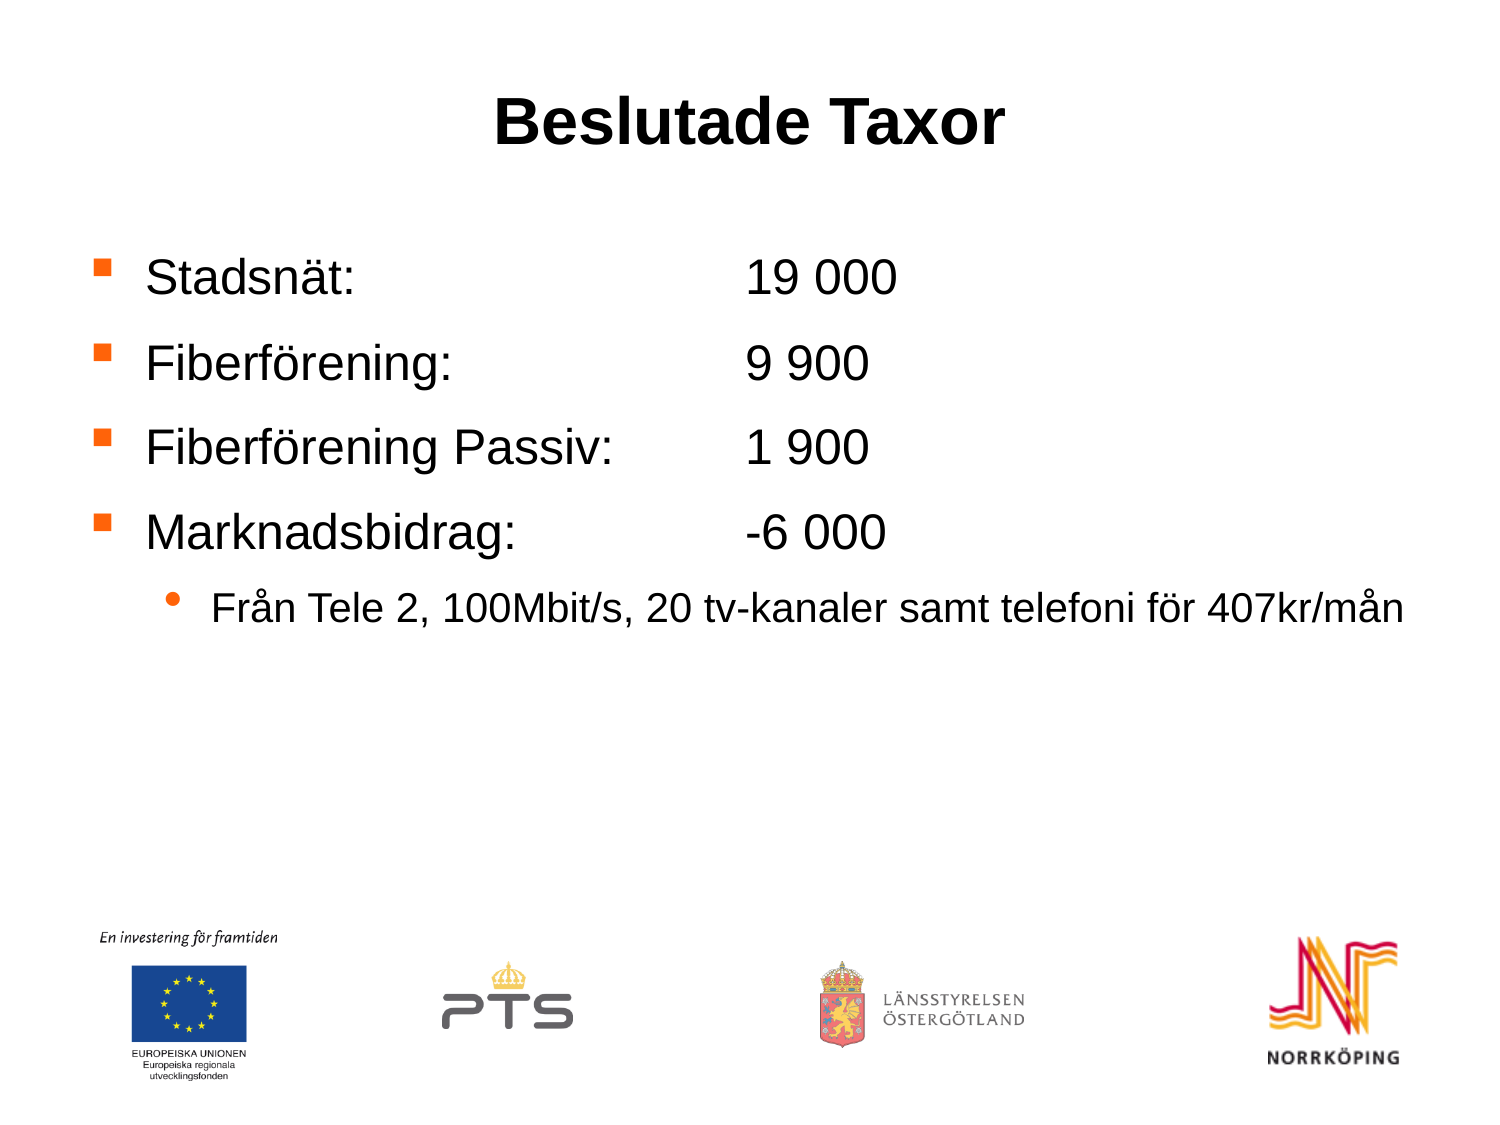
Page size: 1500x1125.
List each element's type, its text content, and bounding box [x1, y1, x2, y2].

list Stadsnät: 19 000 Fiberförening: 9 900 Fiberförening Passiv: 1 900 Marknadsbidrag: -6 000 Från Tele 2, 100Mbit/s, 20 tv-kanaler samt telefoni för 407kr/mån [73, 237, 1426, 838]
picture [100, 930, 277, 1081]
table_cell [820, 961, 1024, 1048]
picture [1268, 936, 1500, 1125]
title Beslutade Taxor [75, 70, 1425, 186]
table_cell [442, 961, 573, 1029]
